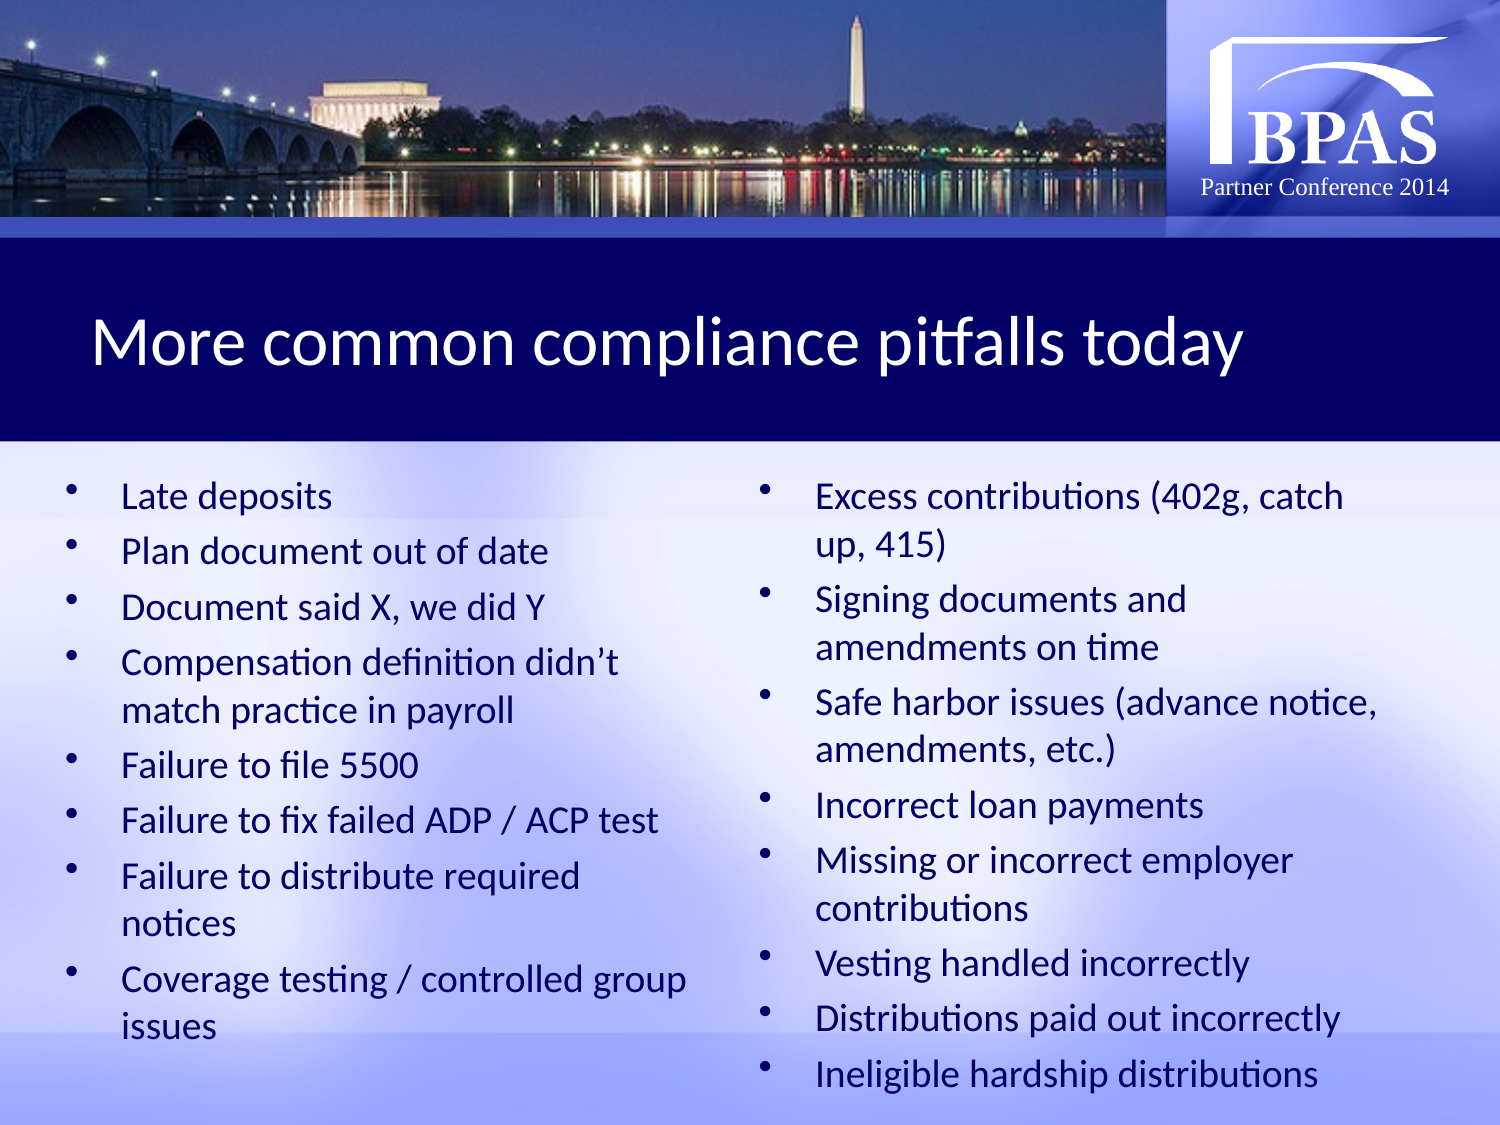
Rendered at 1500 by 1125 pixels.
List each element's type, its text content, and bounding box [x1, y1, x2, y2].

list Late deposits Plan document out of date Document said X, we did Y Compensation definition didn’t match practice in payroll Failure to file 5500 Failure to fix failed ADP / ACP test Failure to distribute required notices Coverage testing / controlled group issues [50, 462, 719, 1050]
title More common compliance pitfalls today [75, 237, 1413, 438]
list Excess contributions (402g, catch up, 415) Signing documents and amendments on time Safe harbor issues (advance notice, amendments, etc.) Incorrect loan payments Missing or incorrect employer contributions Vesting handled incorrectly Distributions paid out incorrectly Ineligible hardship distributions [743, 462, 1413, 1050]
picture [0, 0, 1500, 237]
picture [0, 442, 1500, 1125]
